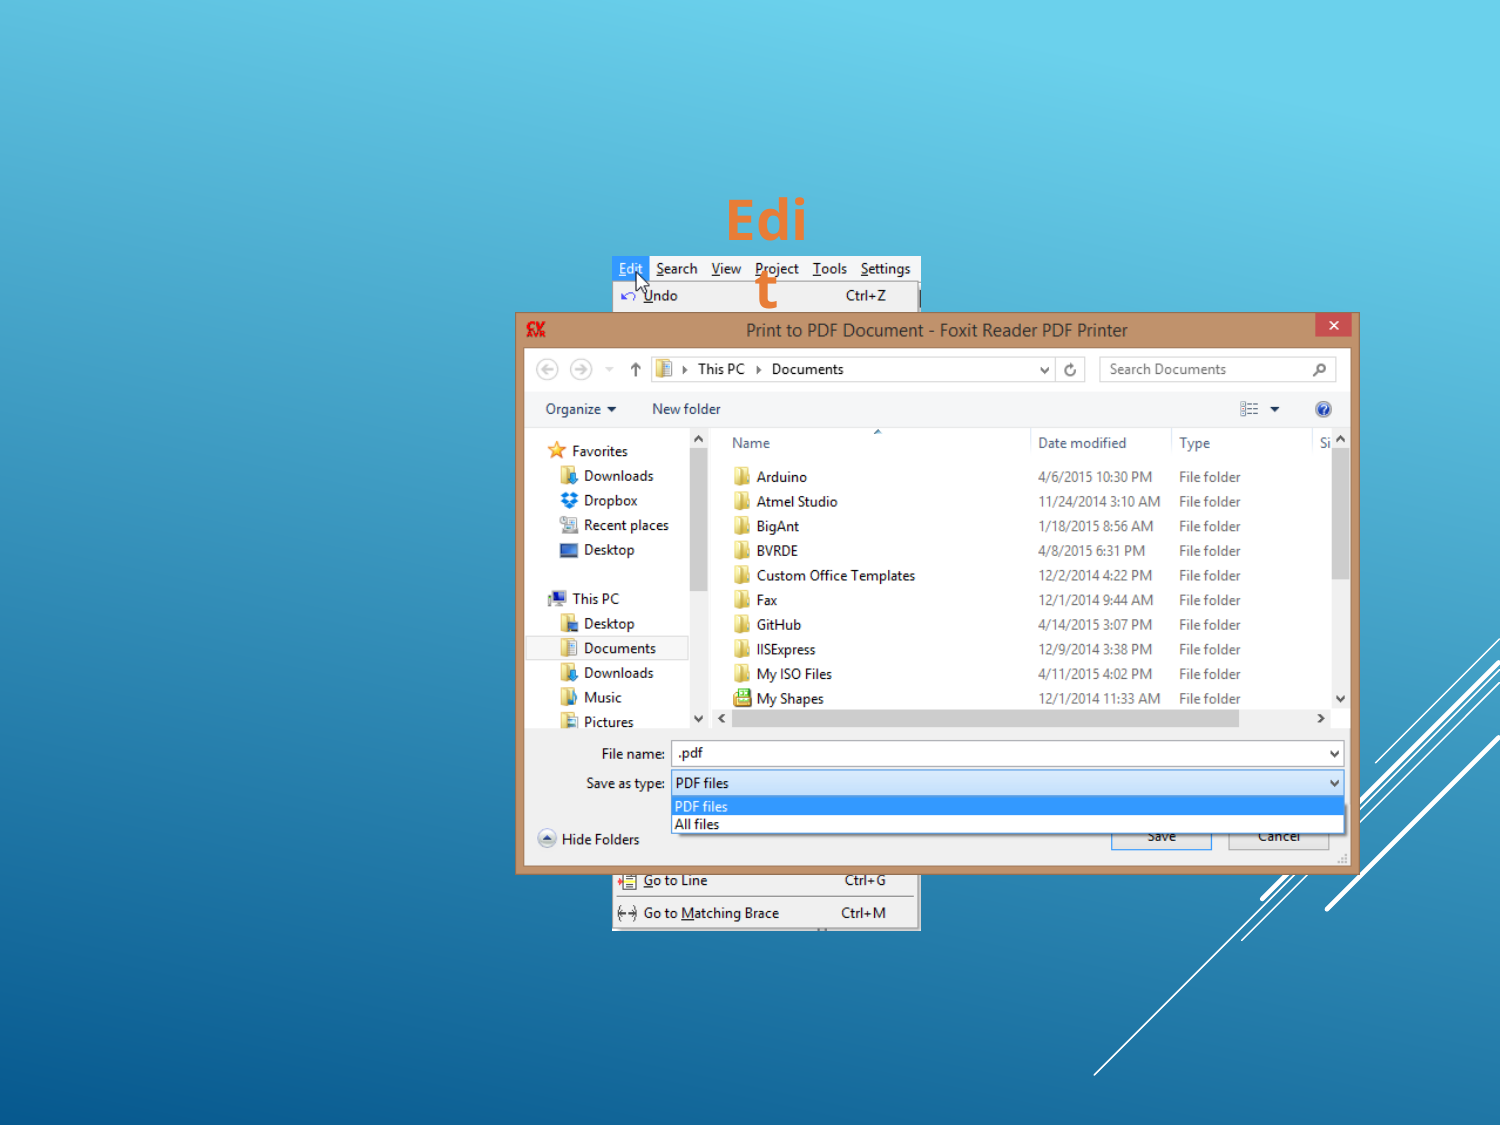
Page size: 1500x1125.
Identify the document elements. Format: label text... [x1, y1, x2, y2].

text_box Edit [702, 177, 832, 256]
picture [515, 256, 1360, 931]
